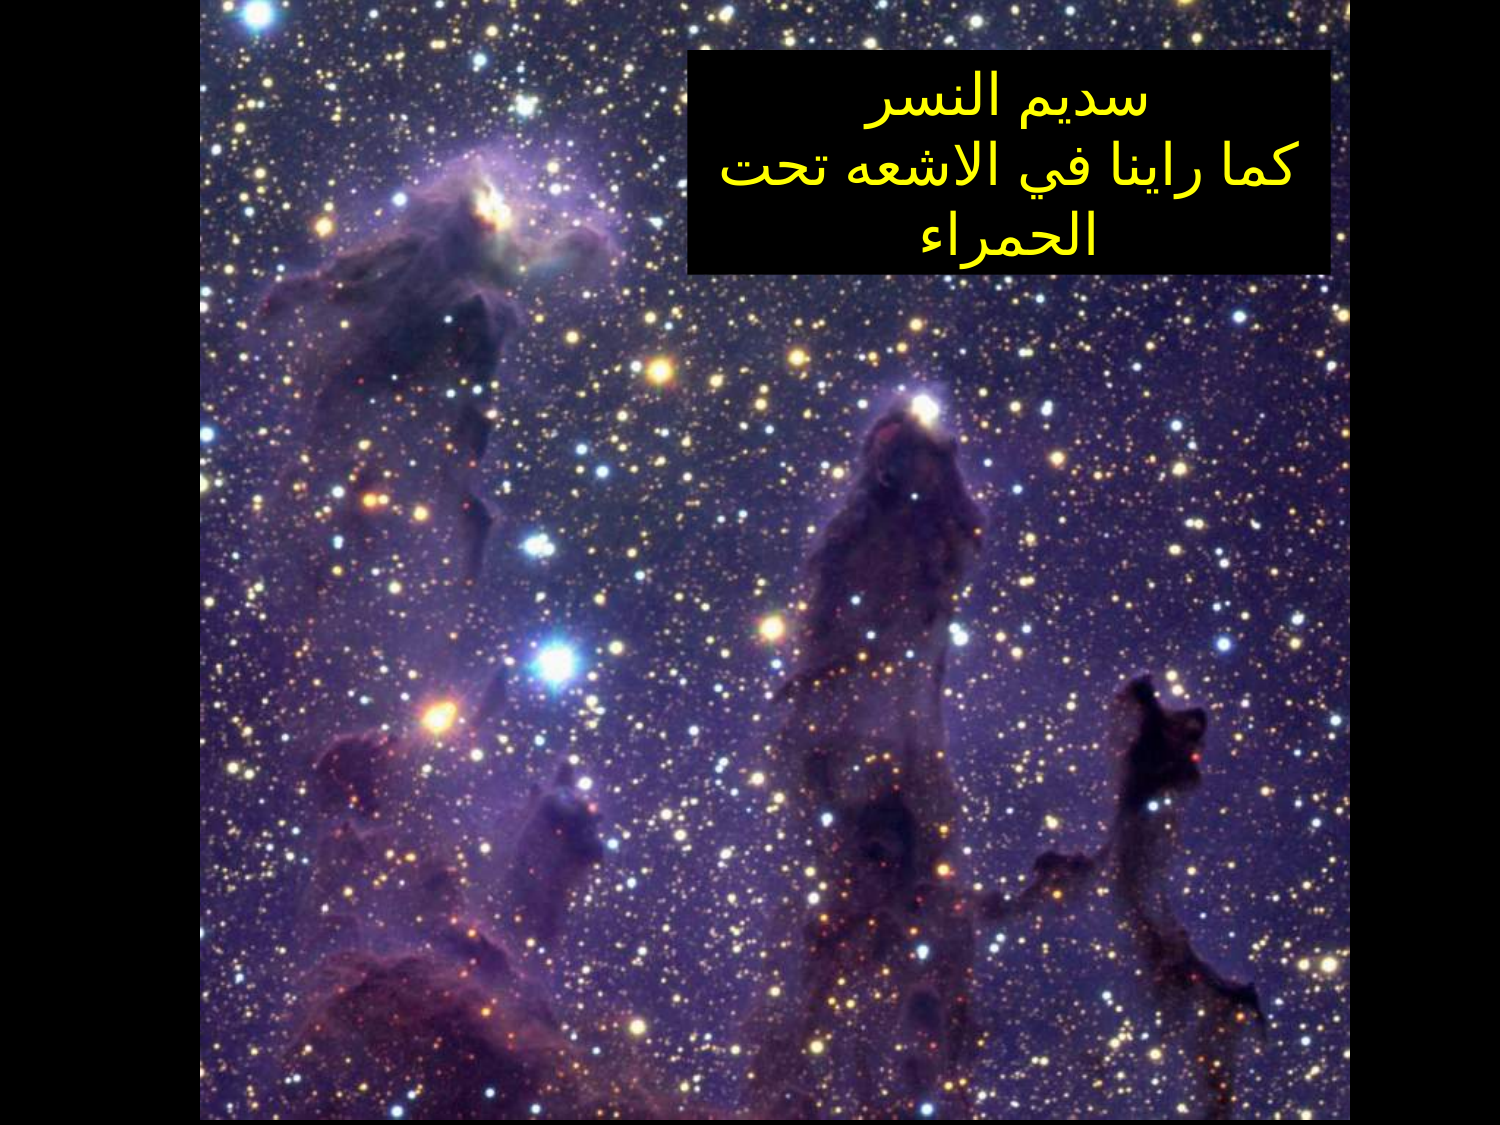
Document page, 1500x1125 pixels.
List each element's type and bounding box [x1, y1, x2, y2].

picture [199, 0, 1351, 1120]
